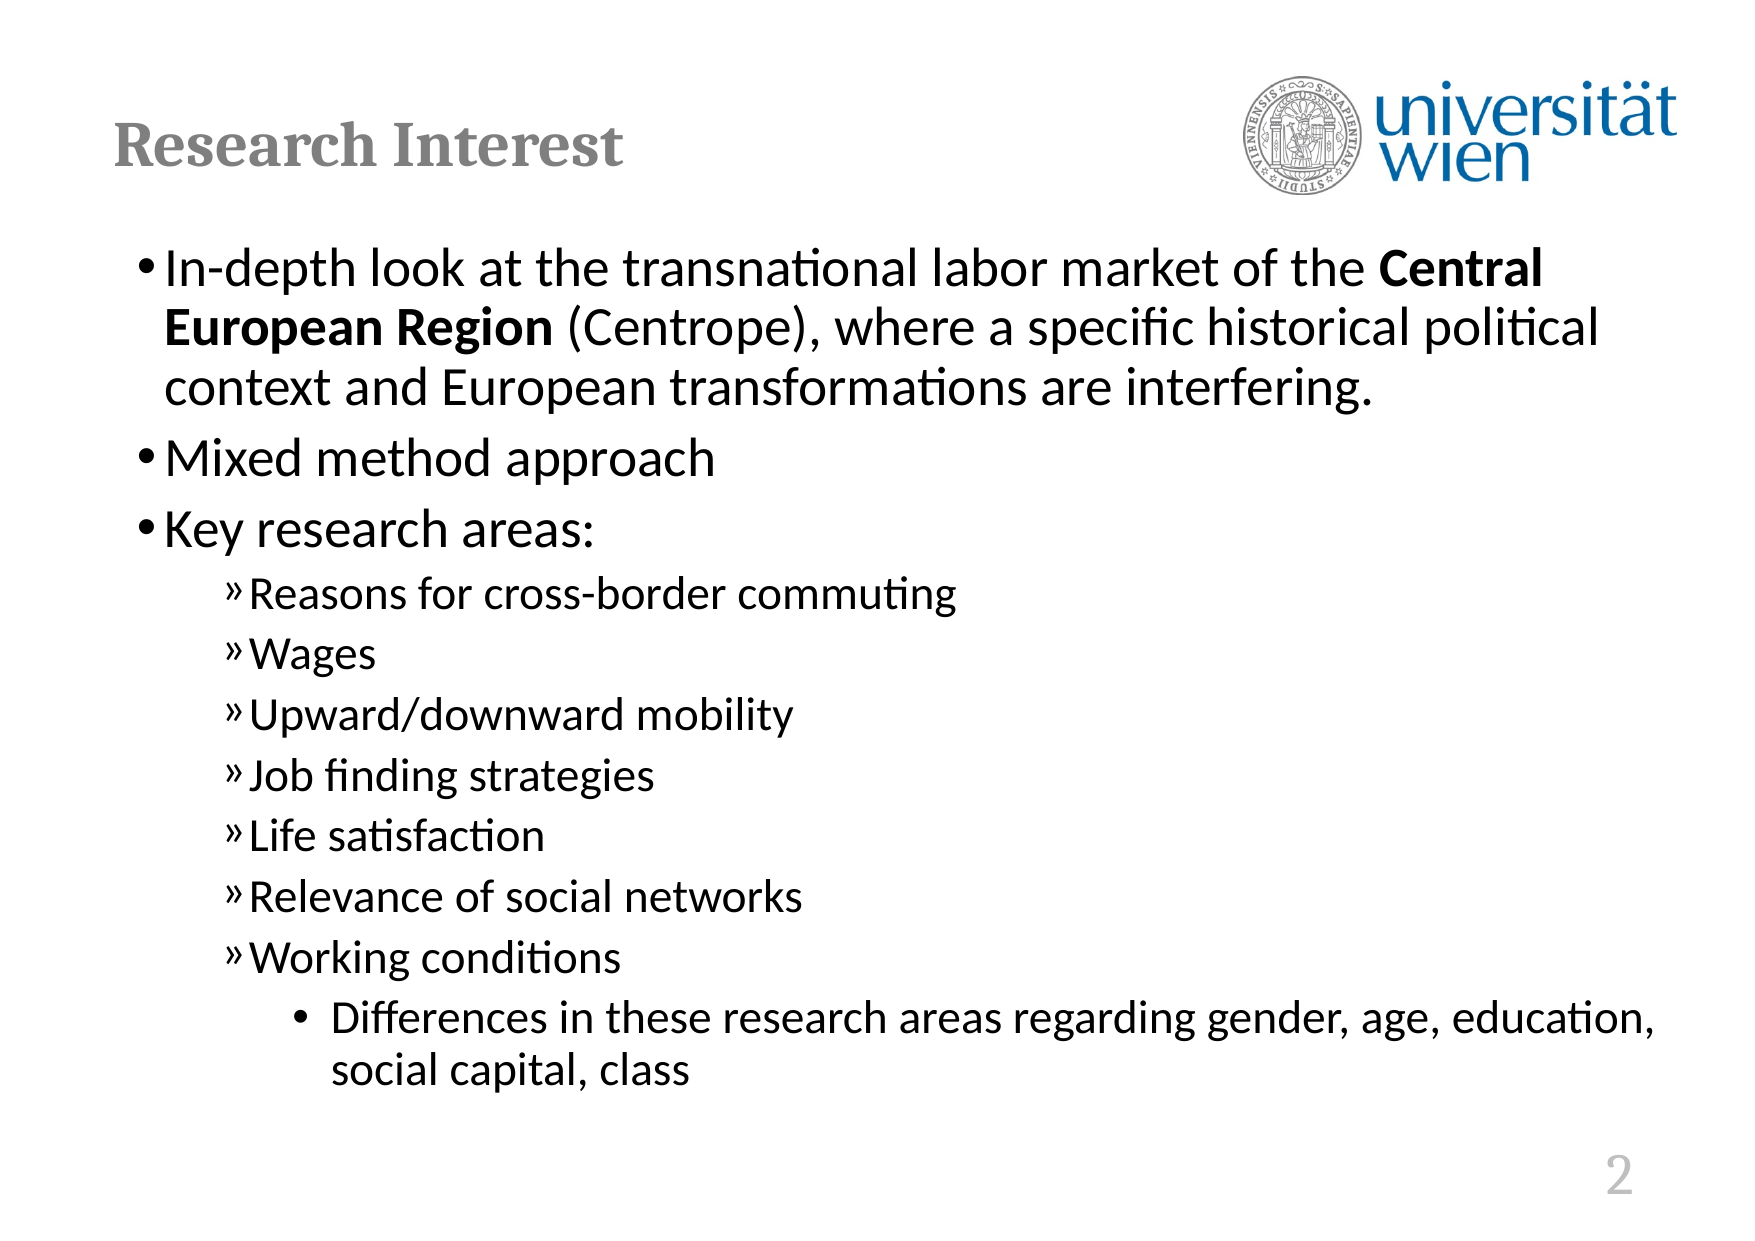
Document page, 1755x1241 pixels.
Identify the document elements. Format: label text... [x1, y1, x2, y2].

list In-depth look at the transnational labor market of the Central European Region (Centrope), where a specific historical political context and European transformations are interfering. Mixed method approach Key research areas: Reasons for cross-border commuting Wages Upward/downward mobility Job finding strategies Life satisfaction Relevance of social networks Working conditions Differences in these research areas regarding gender, age, education, social capital, class [120, 230, 1716, 1105]
picture [1243, 76, 1677, 195]
title Research Interest [97, 100, 1610, 260]
